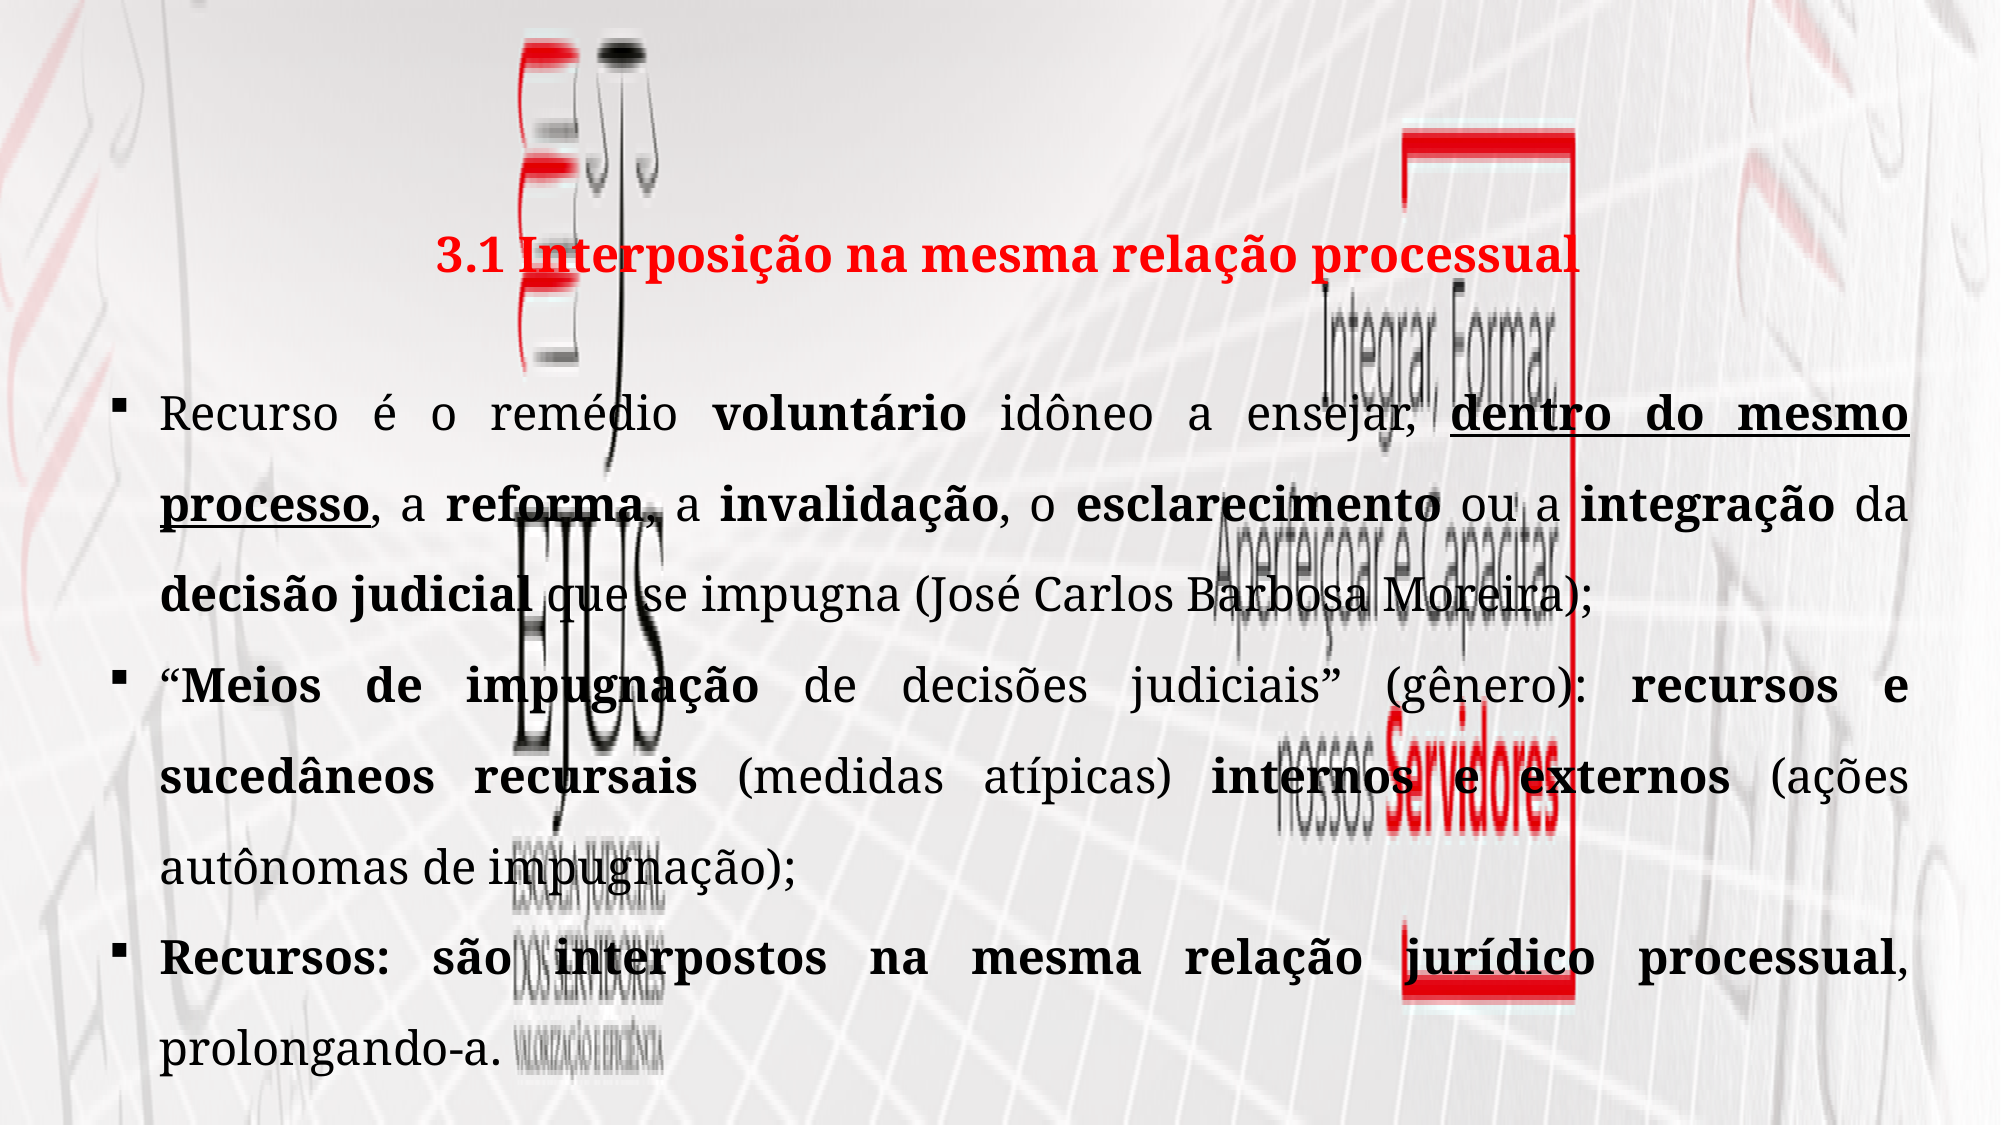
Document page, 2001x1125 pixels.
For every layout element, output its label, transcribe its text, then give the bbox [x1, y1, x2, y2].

picture [0, 0, 2001, 1125]
subtitle 3.1 Interposição na mesma relação processual Recurso é o remédio voluntário idôneo a ensejar, dentro do mesmo processo, a reforma, a invalidação, o esclarecimento ou a integração da decisão judicial que se impugna (José Carlos Barbosa Moreira); “Meios de impugnação de decisões judiciais” (gênero): recursos e sucedâneos recursais (medidas atípicas) internos e externos (ações autônomas de impugnação); Recursos: são interpostos na mesma relação jurídico processual, prolongando-a. [93, 222, 1925, 1095]
